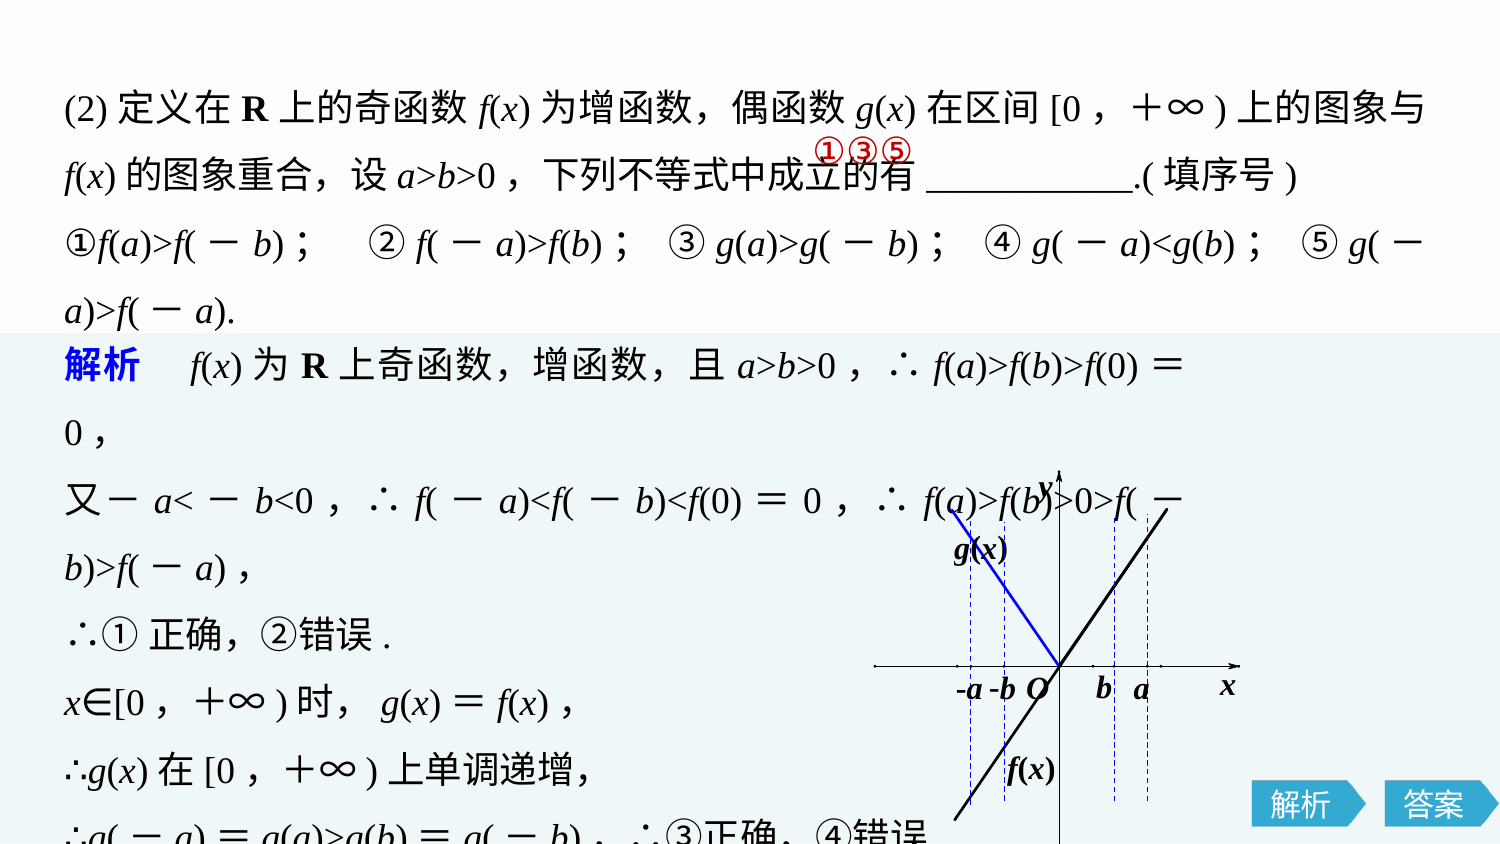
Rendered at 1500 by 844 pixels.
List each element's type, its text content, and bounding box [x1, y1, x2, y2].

picture [1382, 778, 1500, 828]
picture [865, 459, 1367, 844]
text_box 解析 f(x)为R上奇函数，增函数，且a>b>0，∴f(a)>f(b)>f(0)＝0， 又－a<－b<0，∴f(－a)<f(－b)<f(0)＝0，∴f(a)>f(b)>0>f(－b)>f(－a)， ∴①正确，②错误. x∈[0，＋∞)时，g(x)＝f(x)， ∴g(x)在[0，＋∞)上单调递增， ∴g(－a)＝g(a)>g(b)＝g(－b)，∴③正确，④错误. 又g(－a)＝g(a)＝f(a)>f(－a)，∴⑤正确. [49, 310, 1211, 844]
text_box ①③⑤ [797, 119, 928, 180]
text_box (2)定义在R上的奇函数f(x)为增函数，偶函数g(x)在区间[0，＋∞)上的图象与f(x)的图象重合，设a>b>0，下列不等式中成立的有___________.(填序号) ①f(a)>f(－b)； ②f(－a)>f(b)； ③g(a)>g(－b)； ④g(－a)<g(b)； ⑤g(－a)>f(－a). [49, 53, 1451, 339]
